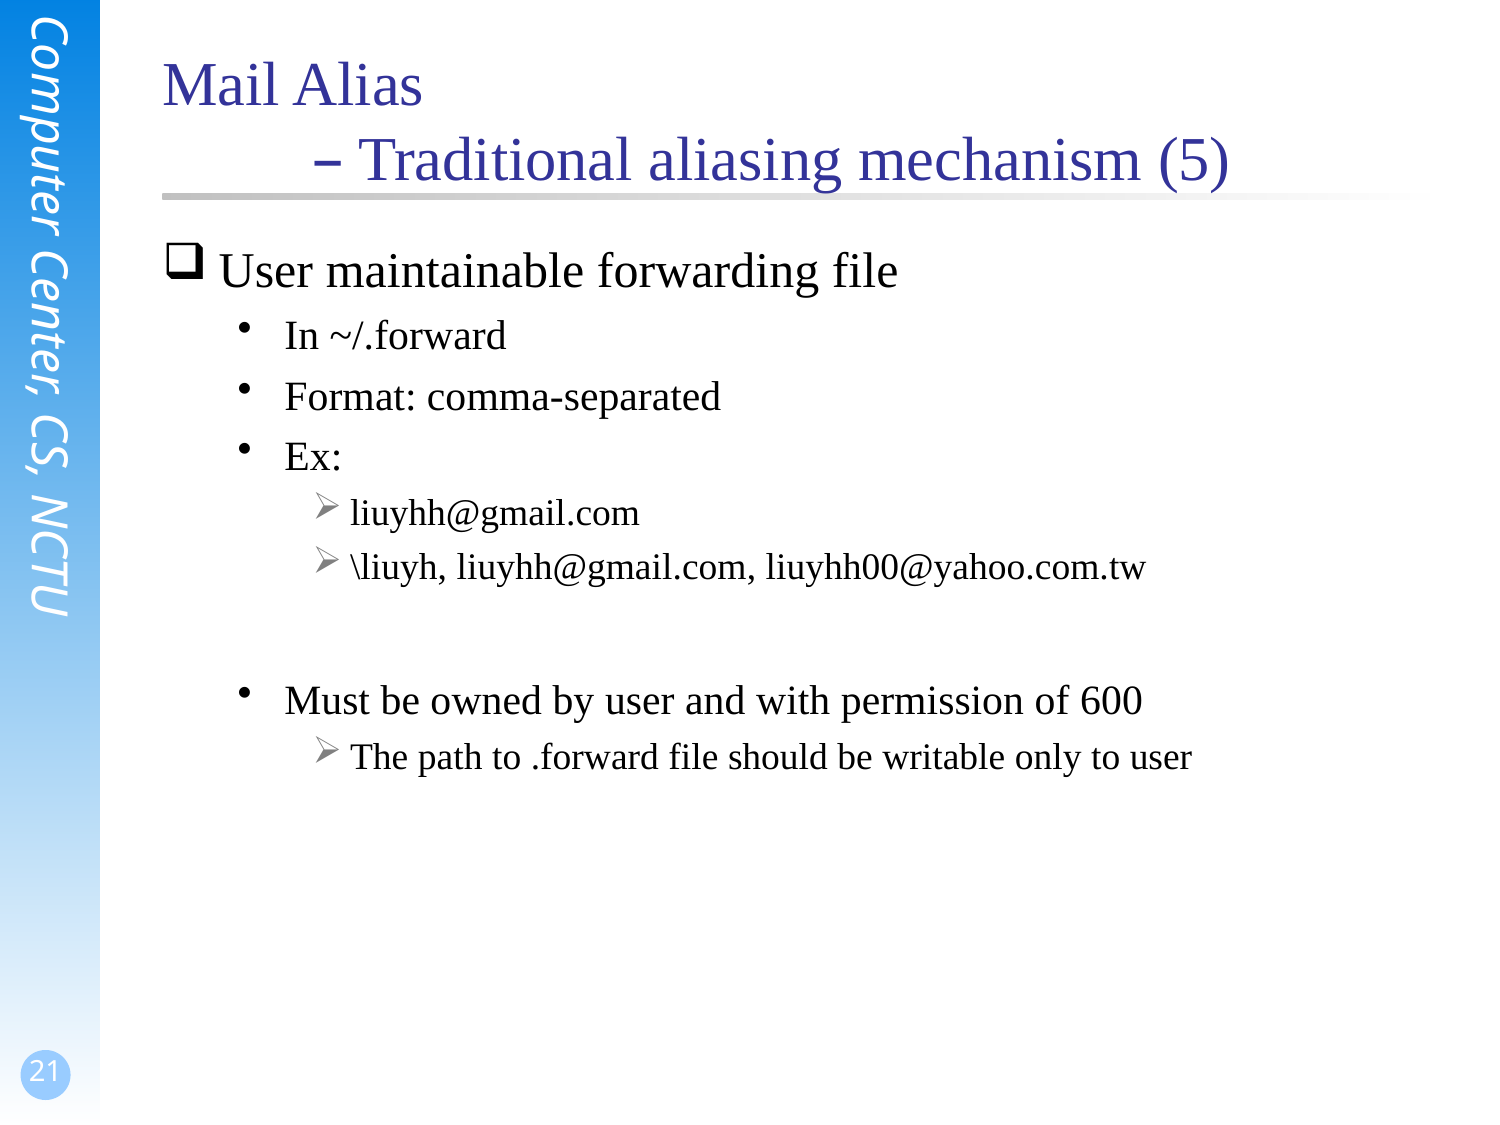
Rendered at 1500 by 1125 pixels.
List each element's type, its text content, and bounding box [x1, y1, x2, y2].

title Mail Alias – Traditional aliasing mechanism (5) [162, 42, 1438, 231]
list User maintainable forwarding file In ~/.forward Format: comma-separated Ex: liuyhh@gmail.com \liuyh, liuyhh@gmail.com, liuyhh00@yahoo.com.tw Must be owned by user and with permission of 600 The path to .forward file should be writable only to user [162, 237, 1438, 1000]
